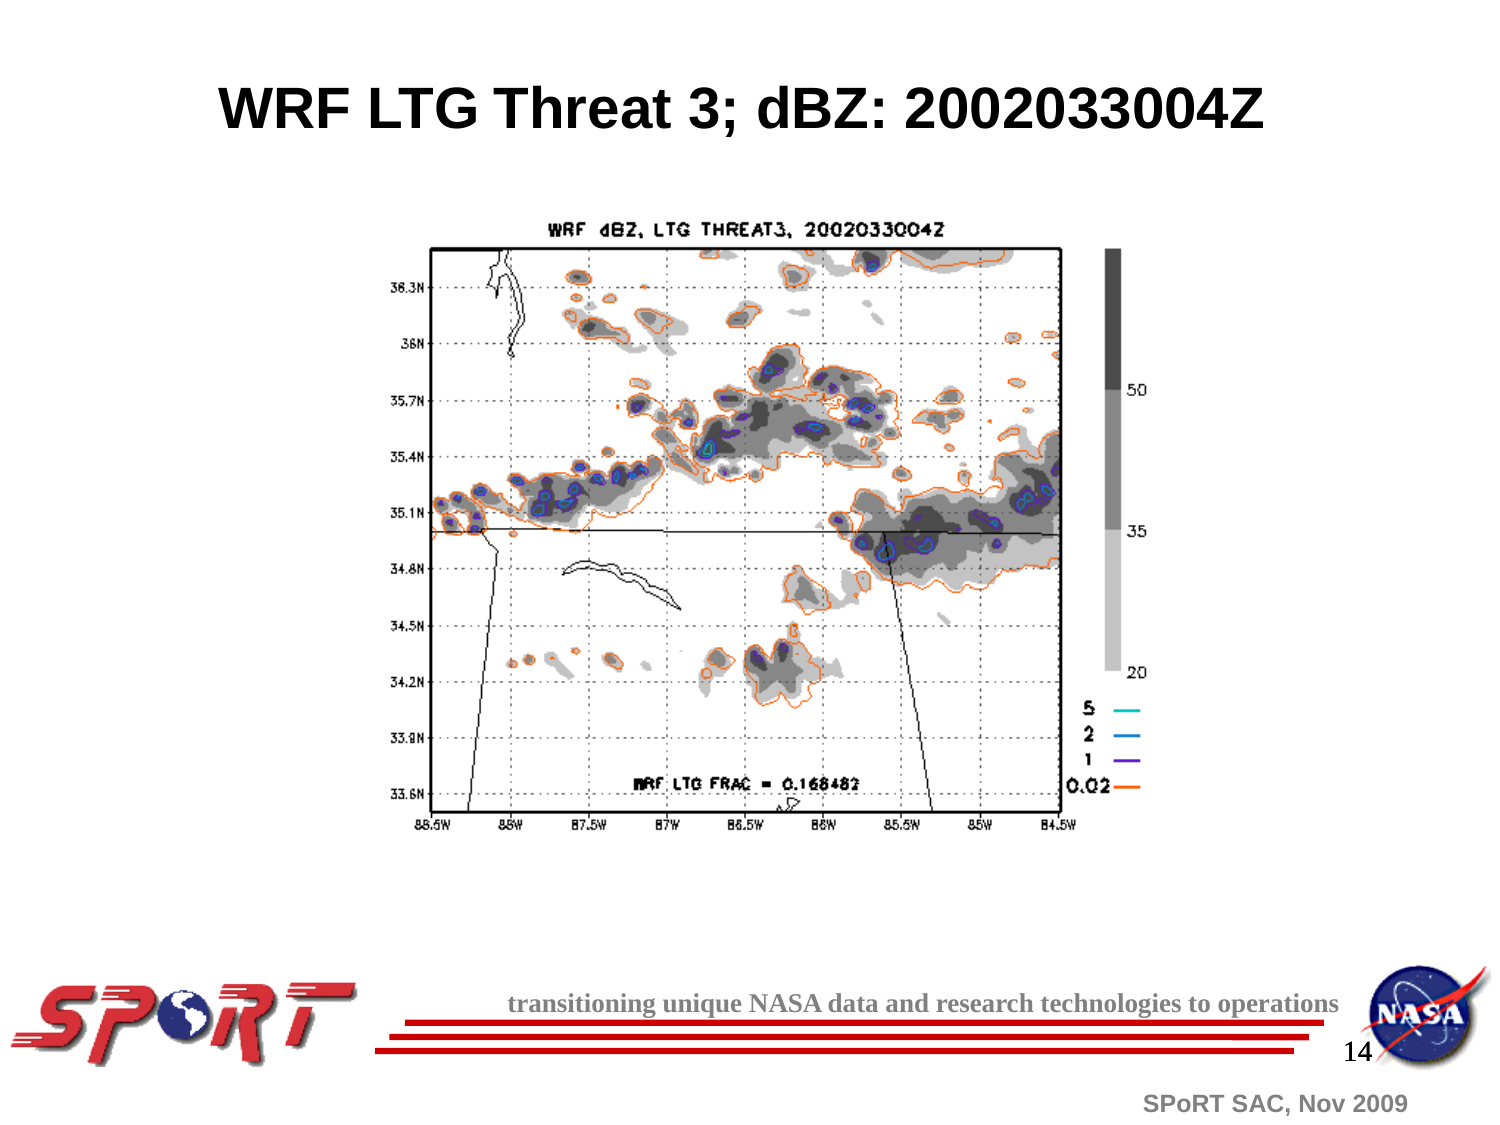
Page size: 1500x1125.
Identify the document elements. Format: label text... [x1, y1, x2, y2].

text_box WRF LTG Threat 3; dBZ: 2002033004Z Blended [174, 62, 1350, 218]
picture [0, 972, 375, 1075]
picture [1350, 962, 1491, 1075]
picture [274, 187, 1217, 915]
